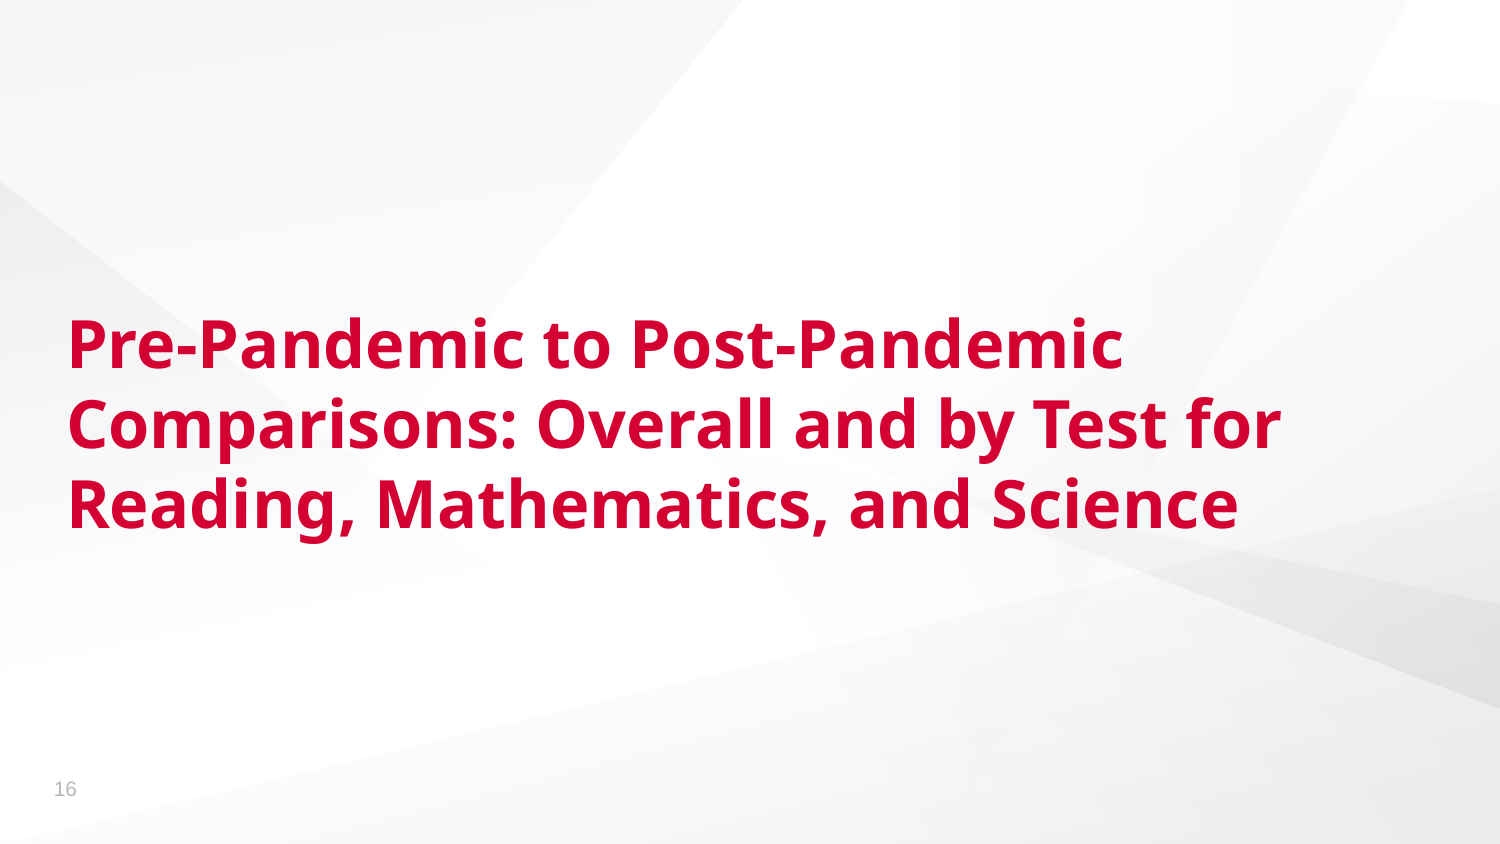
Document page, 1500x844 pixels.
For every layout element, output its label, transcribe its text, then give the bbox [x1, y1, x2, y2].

picture [0, 0, 1500, 844]
title Pre-Pandemic to Post-Pandemic Comparisons: Overall and by Test for Reading, Mathematics, and Science [51, 352, 1449, 491]
slide_number 16 [38, 755, 129, 821]
